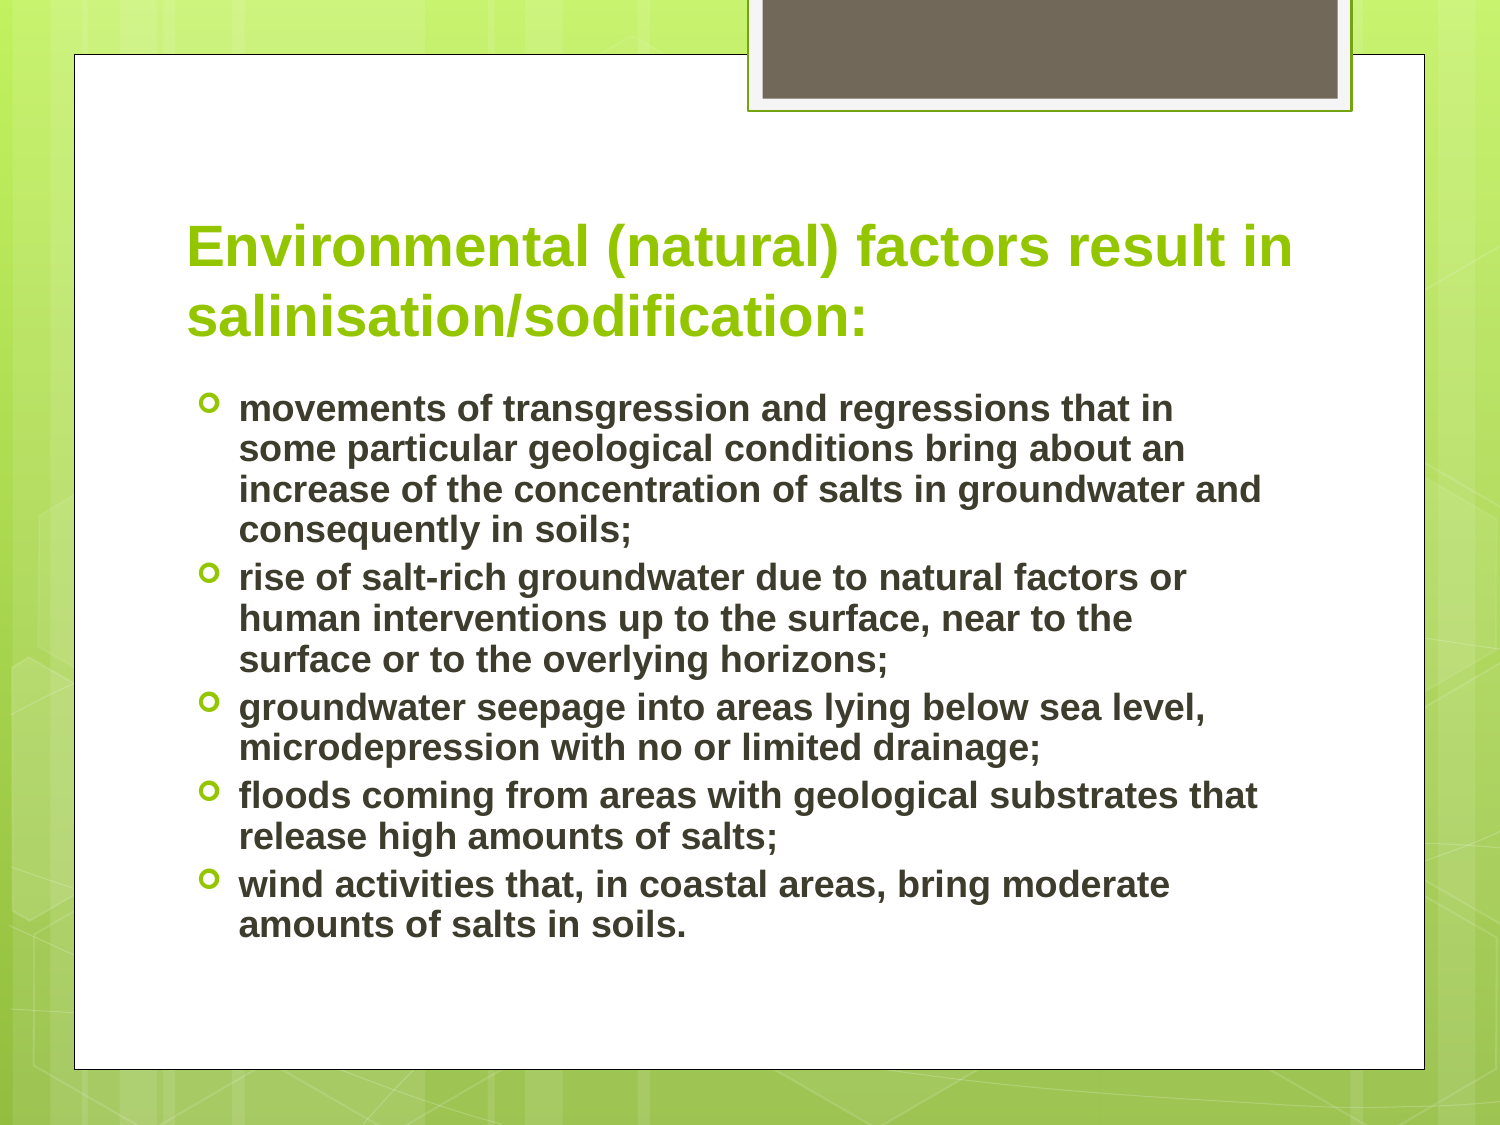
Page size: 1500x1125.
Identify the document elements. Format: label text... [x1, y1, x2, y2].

list movements of transgression and regressions that in some particular geological conditions bring about an increase of the concentration of salts in groundwater and consequently in soils; rise of salt-rich groundwater due to natural factors or human interventions up to the surface, near to the surface or to the overlying horizons; groundwater seepage into areas lying below sea level, microdepression with no or limited drainage; floods coming from areas with geological substrates that release high amounts of salts; wind activities that, in coastal areas, bring moderate amounts of salts in soils. [171, 381, 1283, 957]
title Environmental (natural) factors result in salinisation/sodification: [171, 168, 1324, 357]
